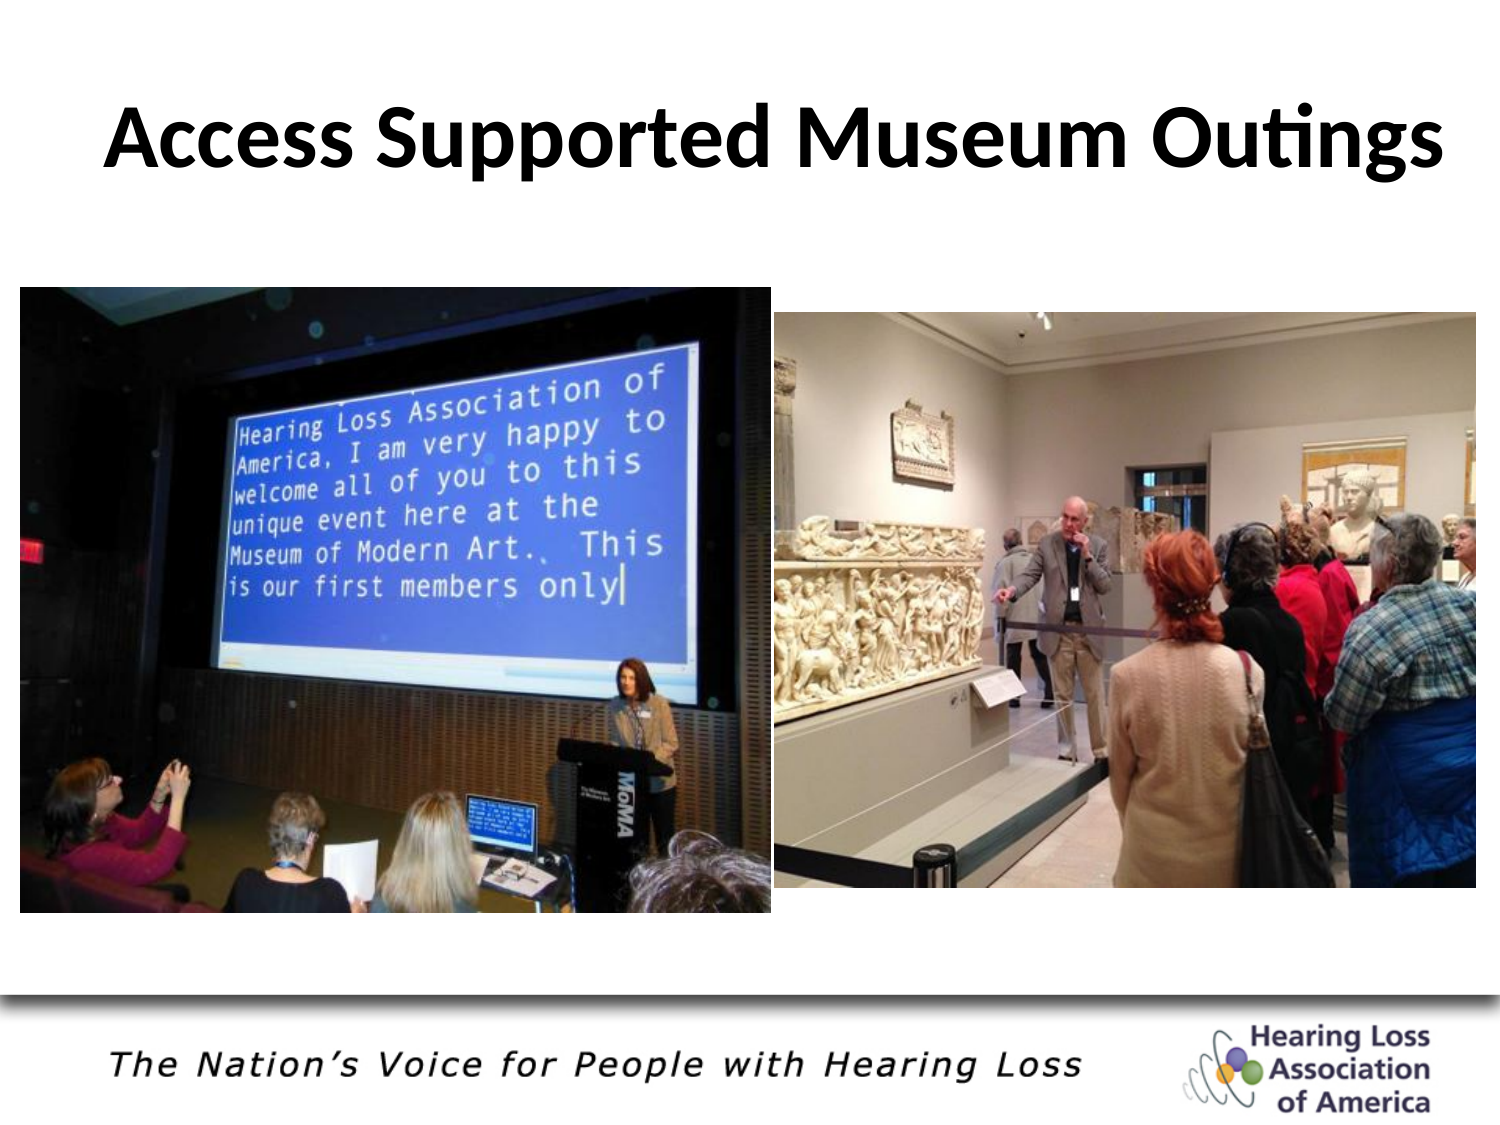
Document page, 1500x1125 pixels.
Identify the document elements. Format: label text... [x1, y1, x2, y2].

title Access Supported Museum Outings [74, 37, 1476, 226]
picture [0, 0, 1500, 1125]
